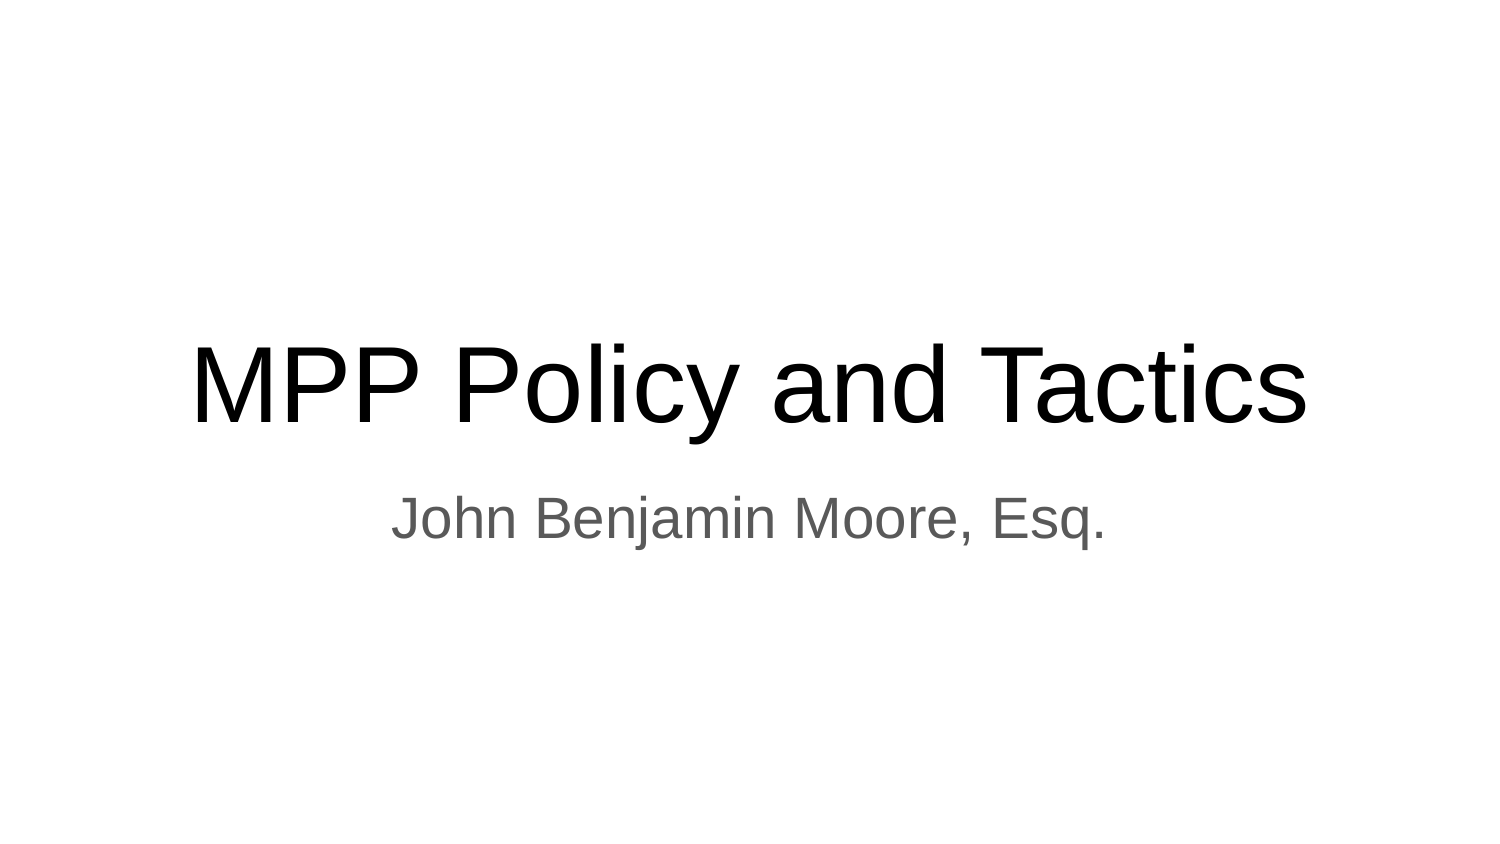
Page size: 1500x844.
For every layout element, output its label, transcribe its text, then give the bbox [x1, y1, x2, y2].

subtitle John Benjamin Moore, Esq. [51, 464, 1449, 595]
title MPP Policy and Tactics [51, 122, 1449, 459]
